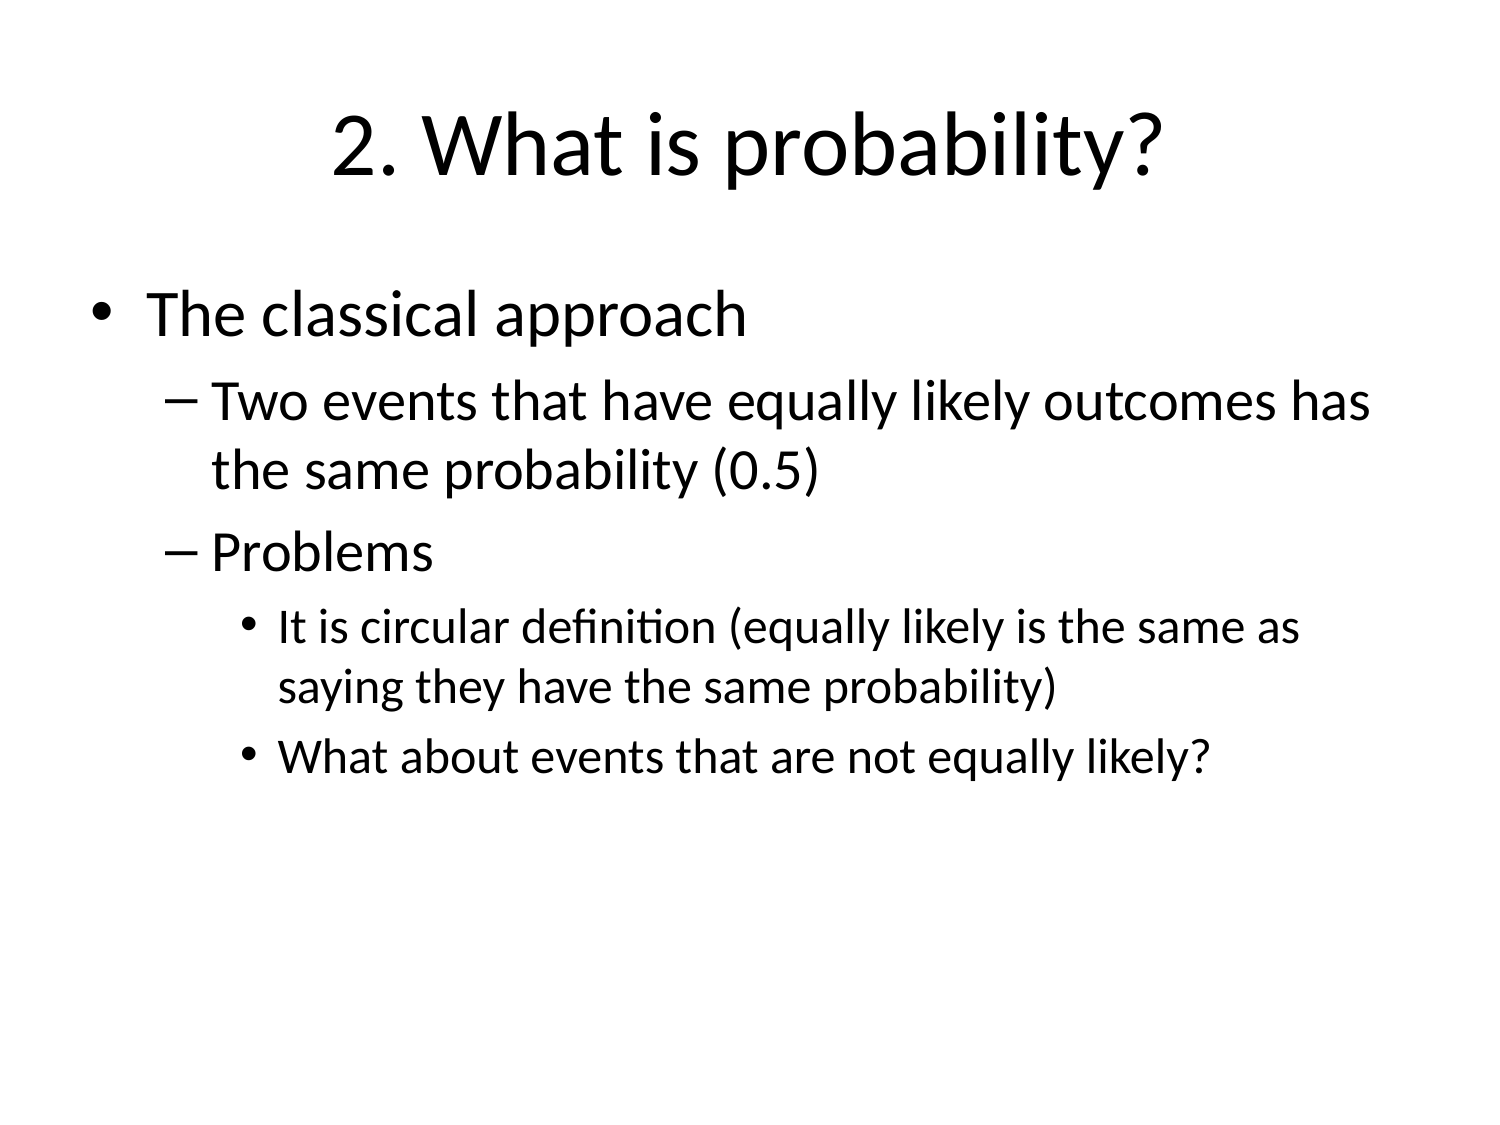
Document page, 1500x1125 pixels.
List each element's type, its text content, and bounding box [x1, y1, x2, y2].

list The classical approach Two events that have equally likely outcomes has the same probability (0.5) Problems It is circular definition (equally likely is the same as saying they have the same probability) What about events that are not equally likely? [75, 262, 1425, 1005]
title 2. What is probability? [75, 45, 1425, 233]
